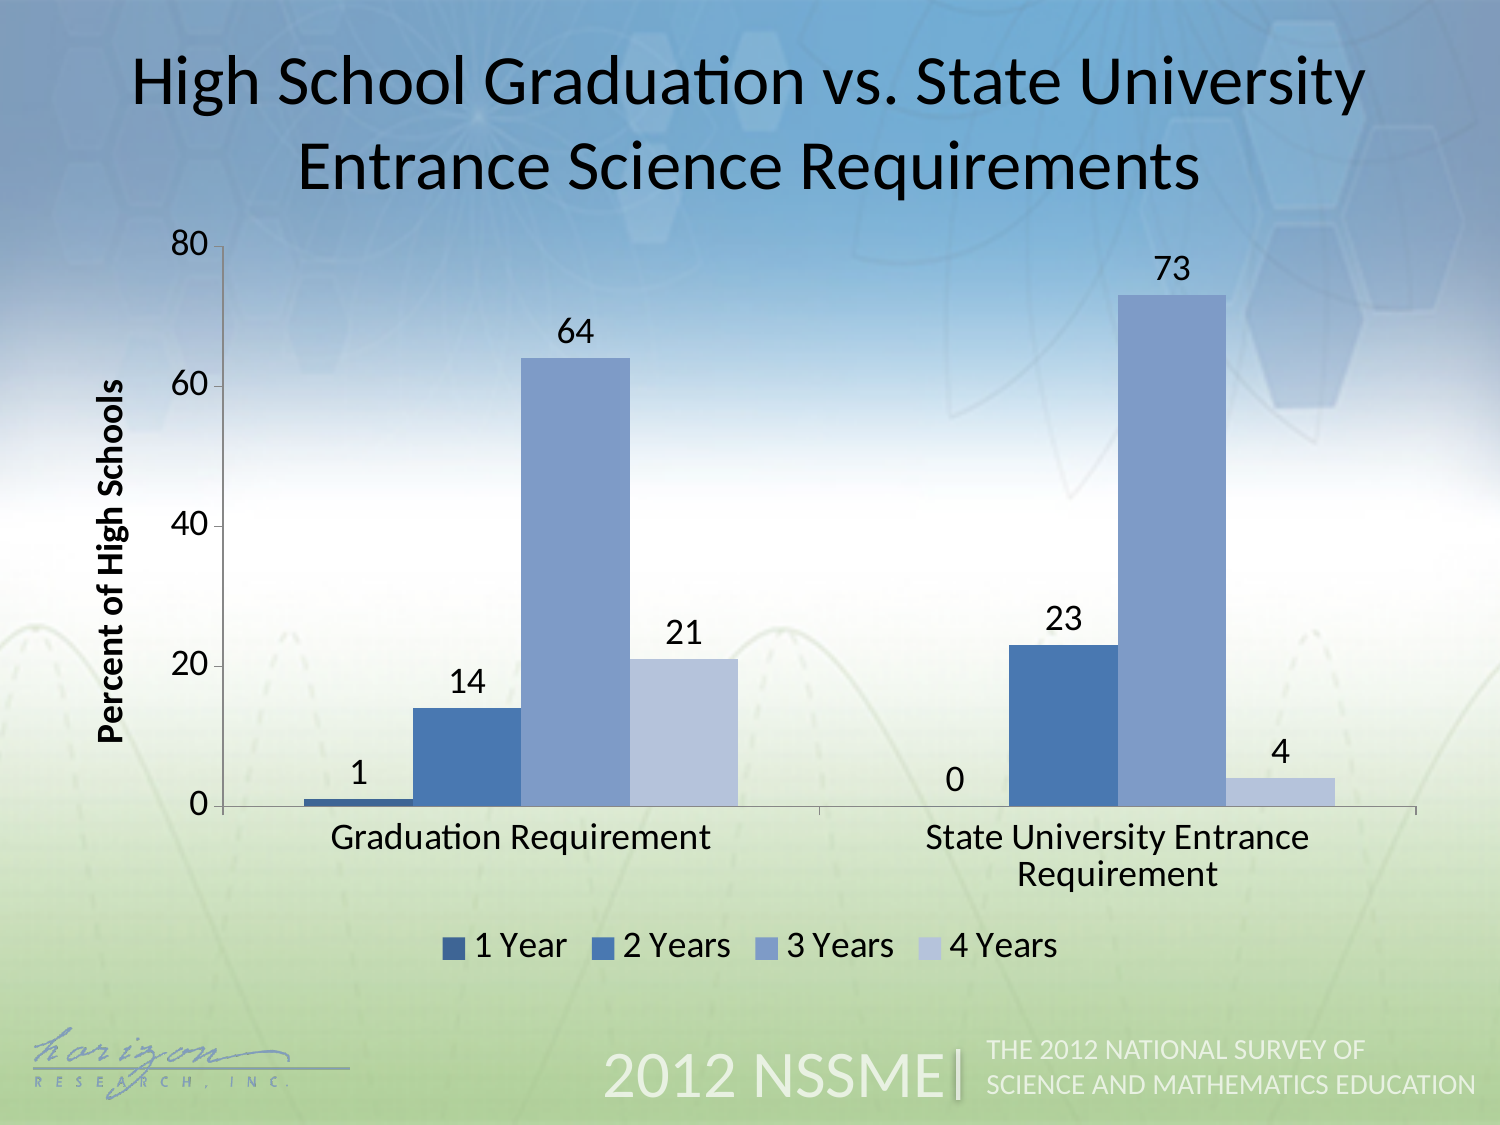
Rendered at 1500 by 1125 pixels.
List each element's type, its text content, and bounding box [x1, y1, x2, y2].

picture [0, 0, 1500, 1125]
chart [56, 212, 1444, 976]
text_box High School Graduation vs. State University Entrance Science Requirements [74, 24, 1425, 210]
